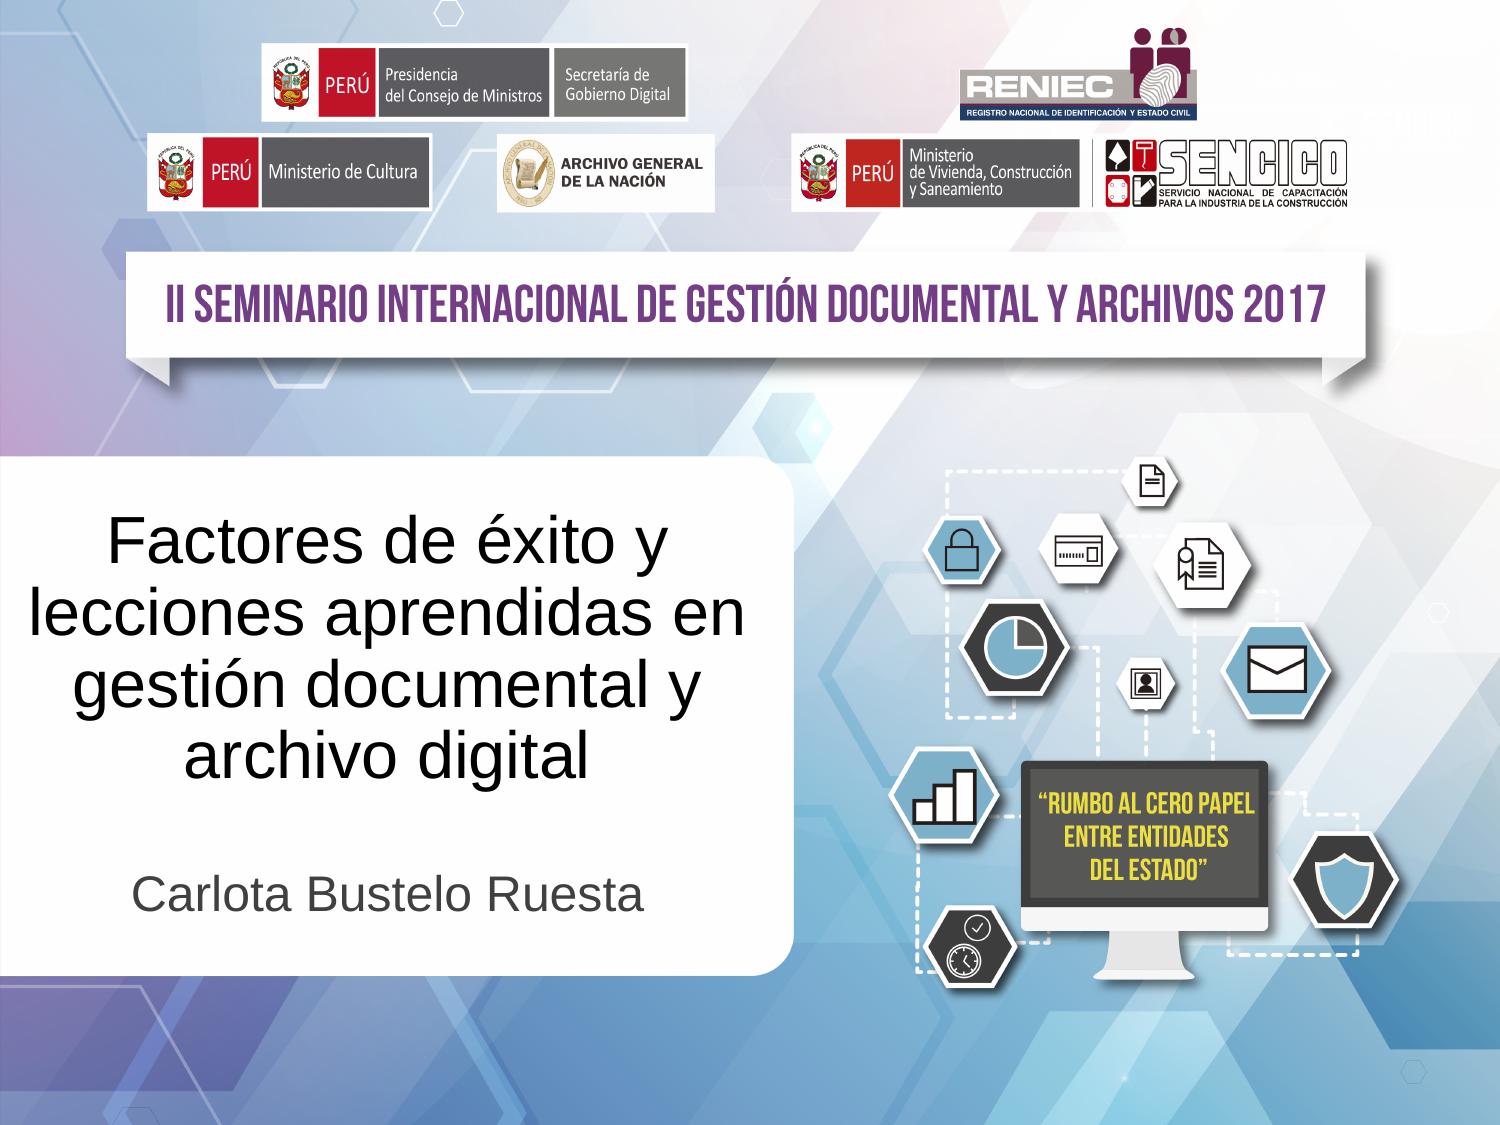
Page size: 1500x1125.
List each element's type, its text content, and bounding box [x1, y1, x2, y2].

title Factores de éxito y lecciones aprendidas en gestión documental y archivo digital [3, 477, 772, 822]
picture [0, 0, 1500, 1125]
subtitle Carlota Bustelo Ruesta [3, 831, 772, 960]
